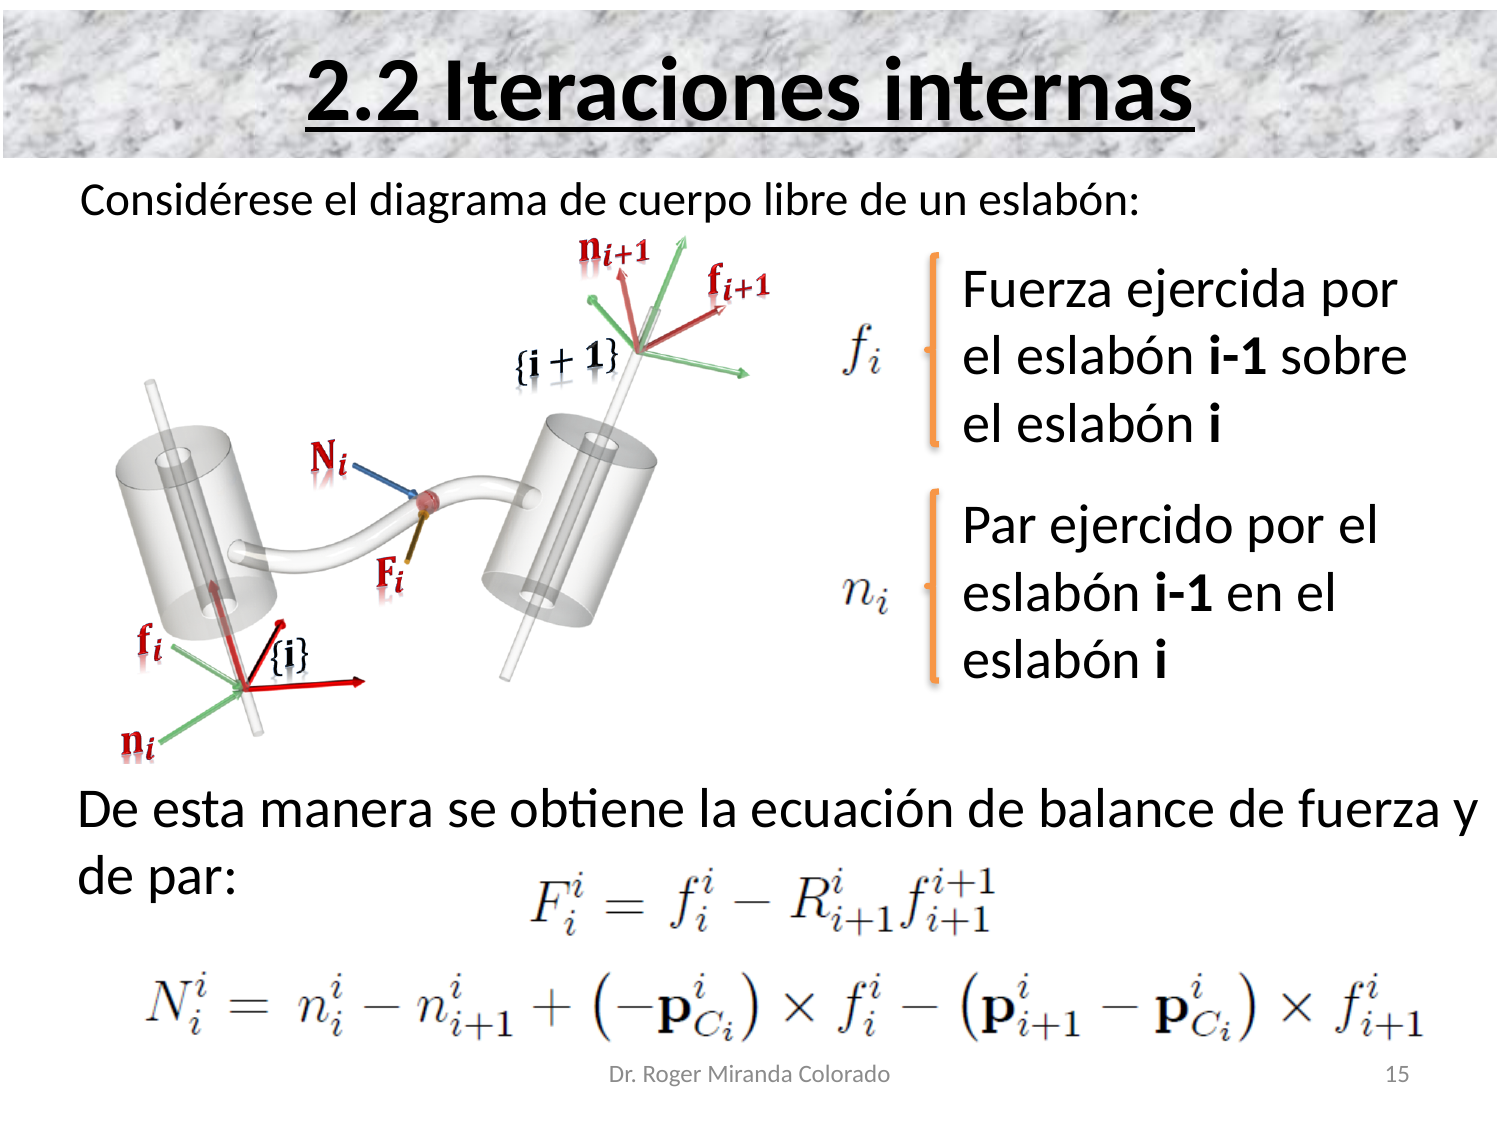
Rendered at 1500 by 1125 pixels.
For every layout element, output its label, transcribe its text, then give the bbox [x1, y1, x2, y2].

picture [291, 963, 1436, 1049]
picture [666, 857, 999, 943]
picture [524, 869, 648, 939]
text_box Par ejercido por el eslabón i-1 en el eslabón i [891, 479, 1436, 716]
picture [832, 562, 896, 624]
list Considérese el diagrama de cuerpo libre de un eslabón: [17, 161, 1368, 272]
picture [109, 231, 774, 764]
text_box [923, 488, 940, 684]
text_box Fuerza ejercida por el eslabón i-1 sobre el eslabón i [891, 243, 1436, 479]
text_box De esta manera se obtiene la ecuación de balance de fuerza y de par: [5, 763, 1500, 894]
picture [832, 314, 891, 389]
footer Dr. Roger Miranda Colorado [512, 1058, 988, 1103]
slide_number 15 [1074, 1058, 1425, 1103]
text_box [923, 252, 940, 448]
text_box 2.2 Iteraciones internas [0, 7, 1500, 161]
picture [137, 963, 273, 1046]
